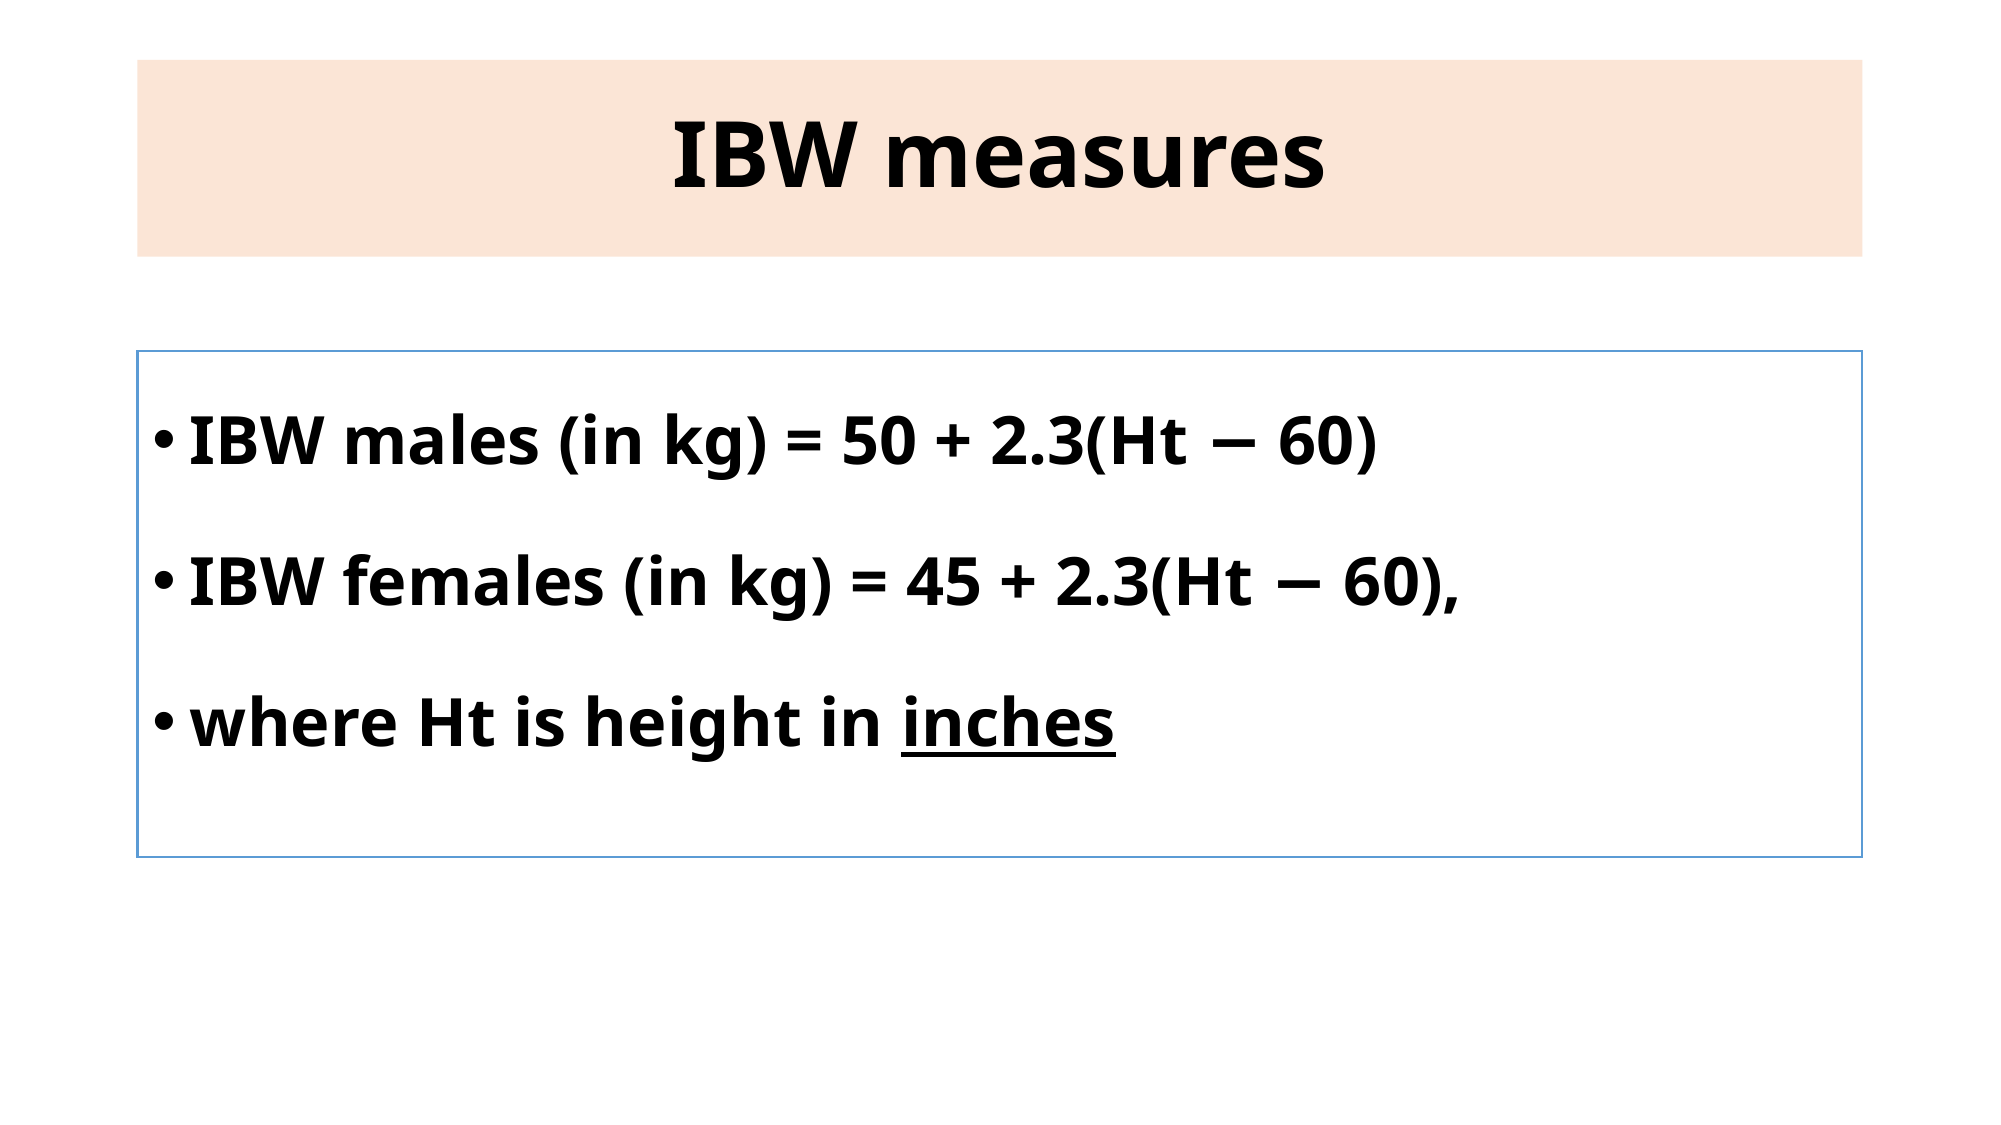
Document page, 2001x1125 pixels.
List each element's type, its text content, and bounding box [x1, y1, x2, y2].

list IBW males (in kg) = 50 + 2.3(Ht − 60) IBW females (in kg) = 45 + 2.3(Ht − 60), where Ht is height in inches [136, 350, 1863, 858]
title IBW measures [137, 59, 1863, 257]
